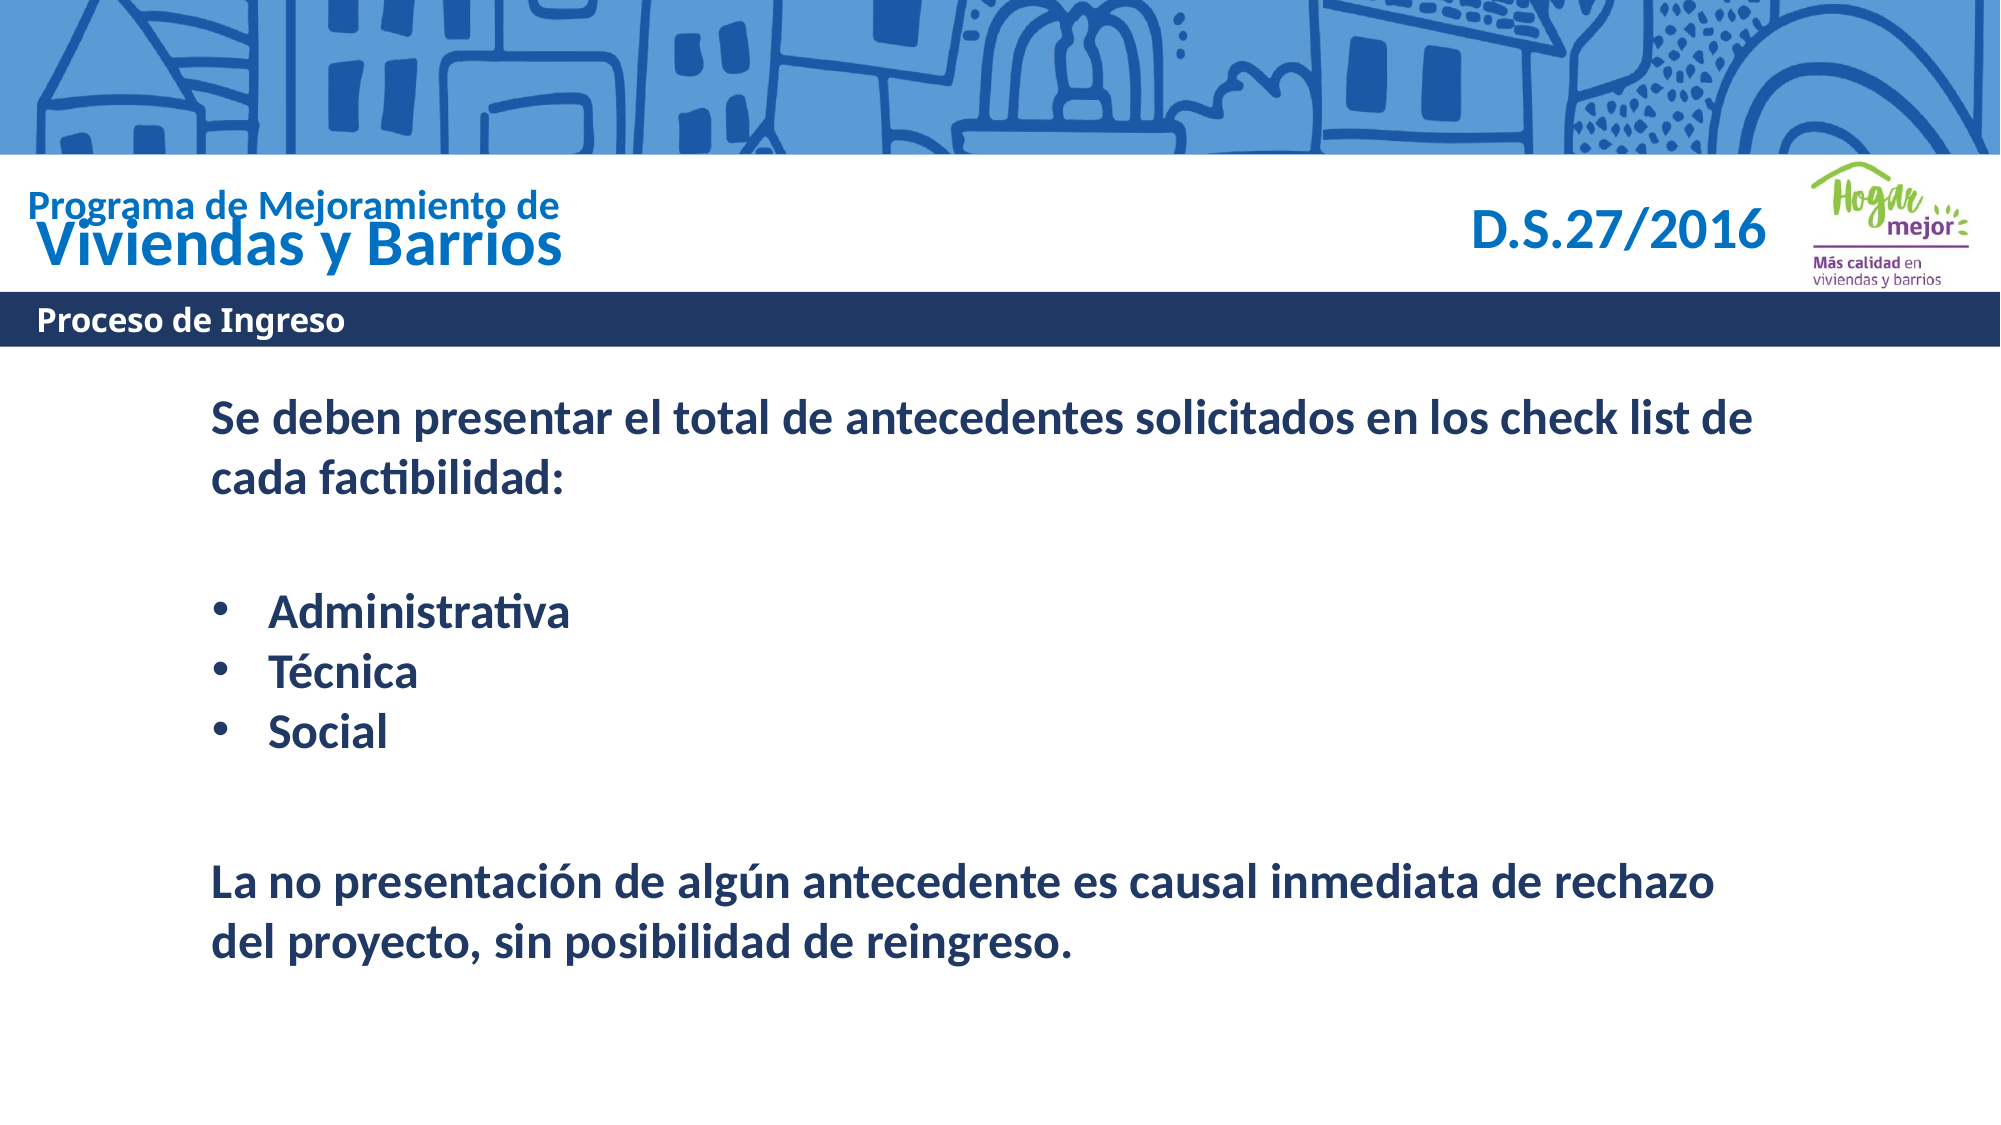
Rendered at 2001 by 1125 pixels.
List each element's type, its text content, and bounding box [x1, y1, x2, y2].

text_box La no presentación de algún antecedente es causal inmediata de rechazo del proyecto, sin posibilidad de reingreso. [197, 841, 1796, 977]
text_box Proceso de Ingreso [0, 291, 2000, 347]
text_box Administrativa Técnica Social [197, 571, 1197, 767]
text_box Se deben presentar el total de antecedentes solicitados en los check list de cada factibilidad: [197, 377, 1803, 513]
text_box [0, 0, 2000, 291]
